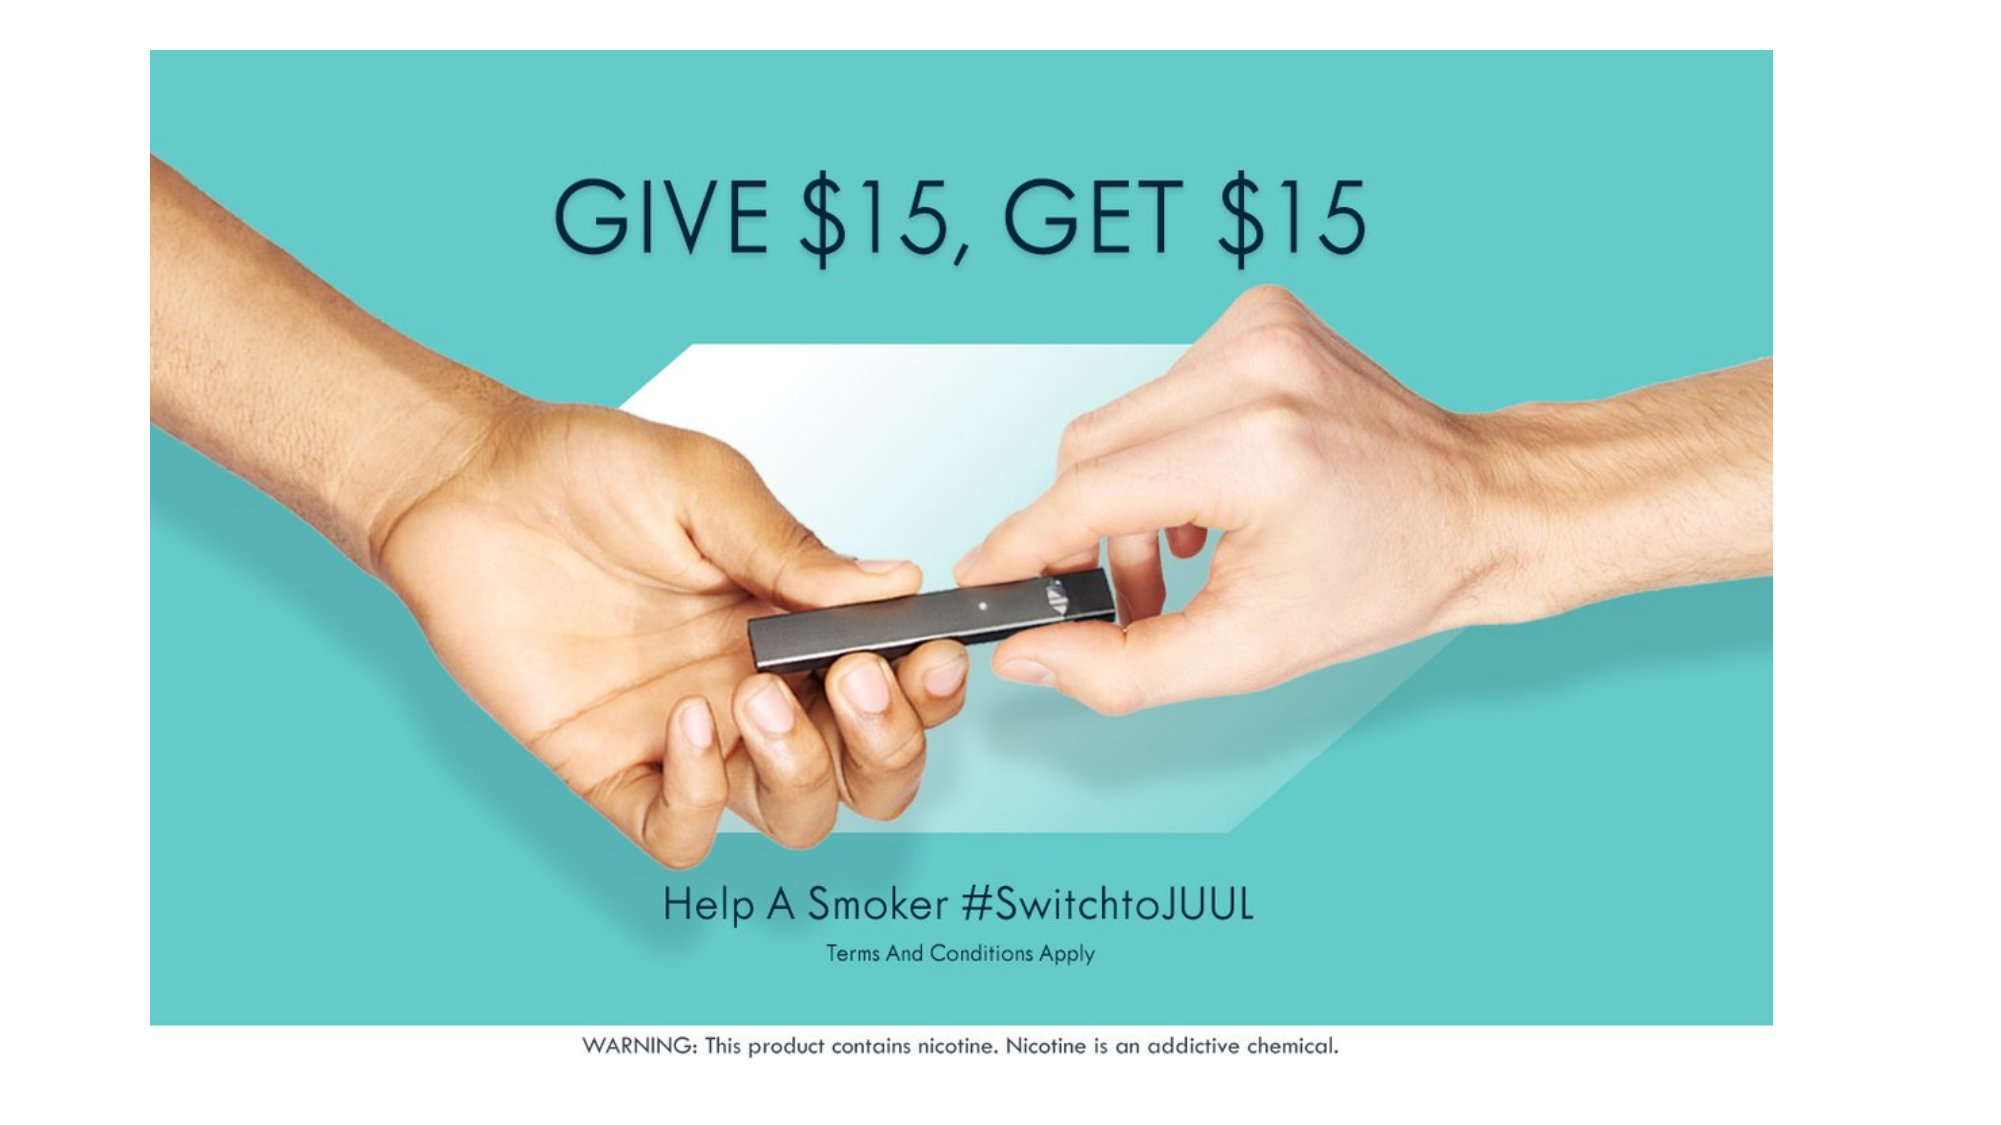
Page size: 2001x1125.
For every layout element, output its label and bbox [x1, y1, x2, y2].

picture [149, 50, 1773, 1065]
